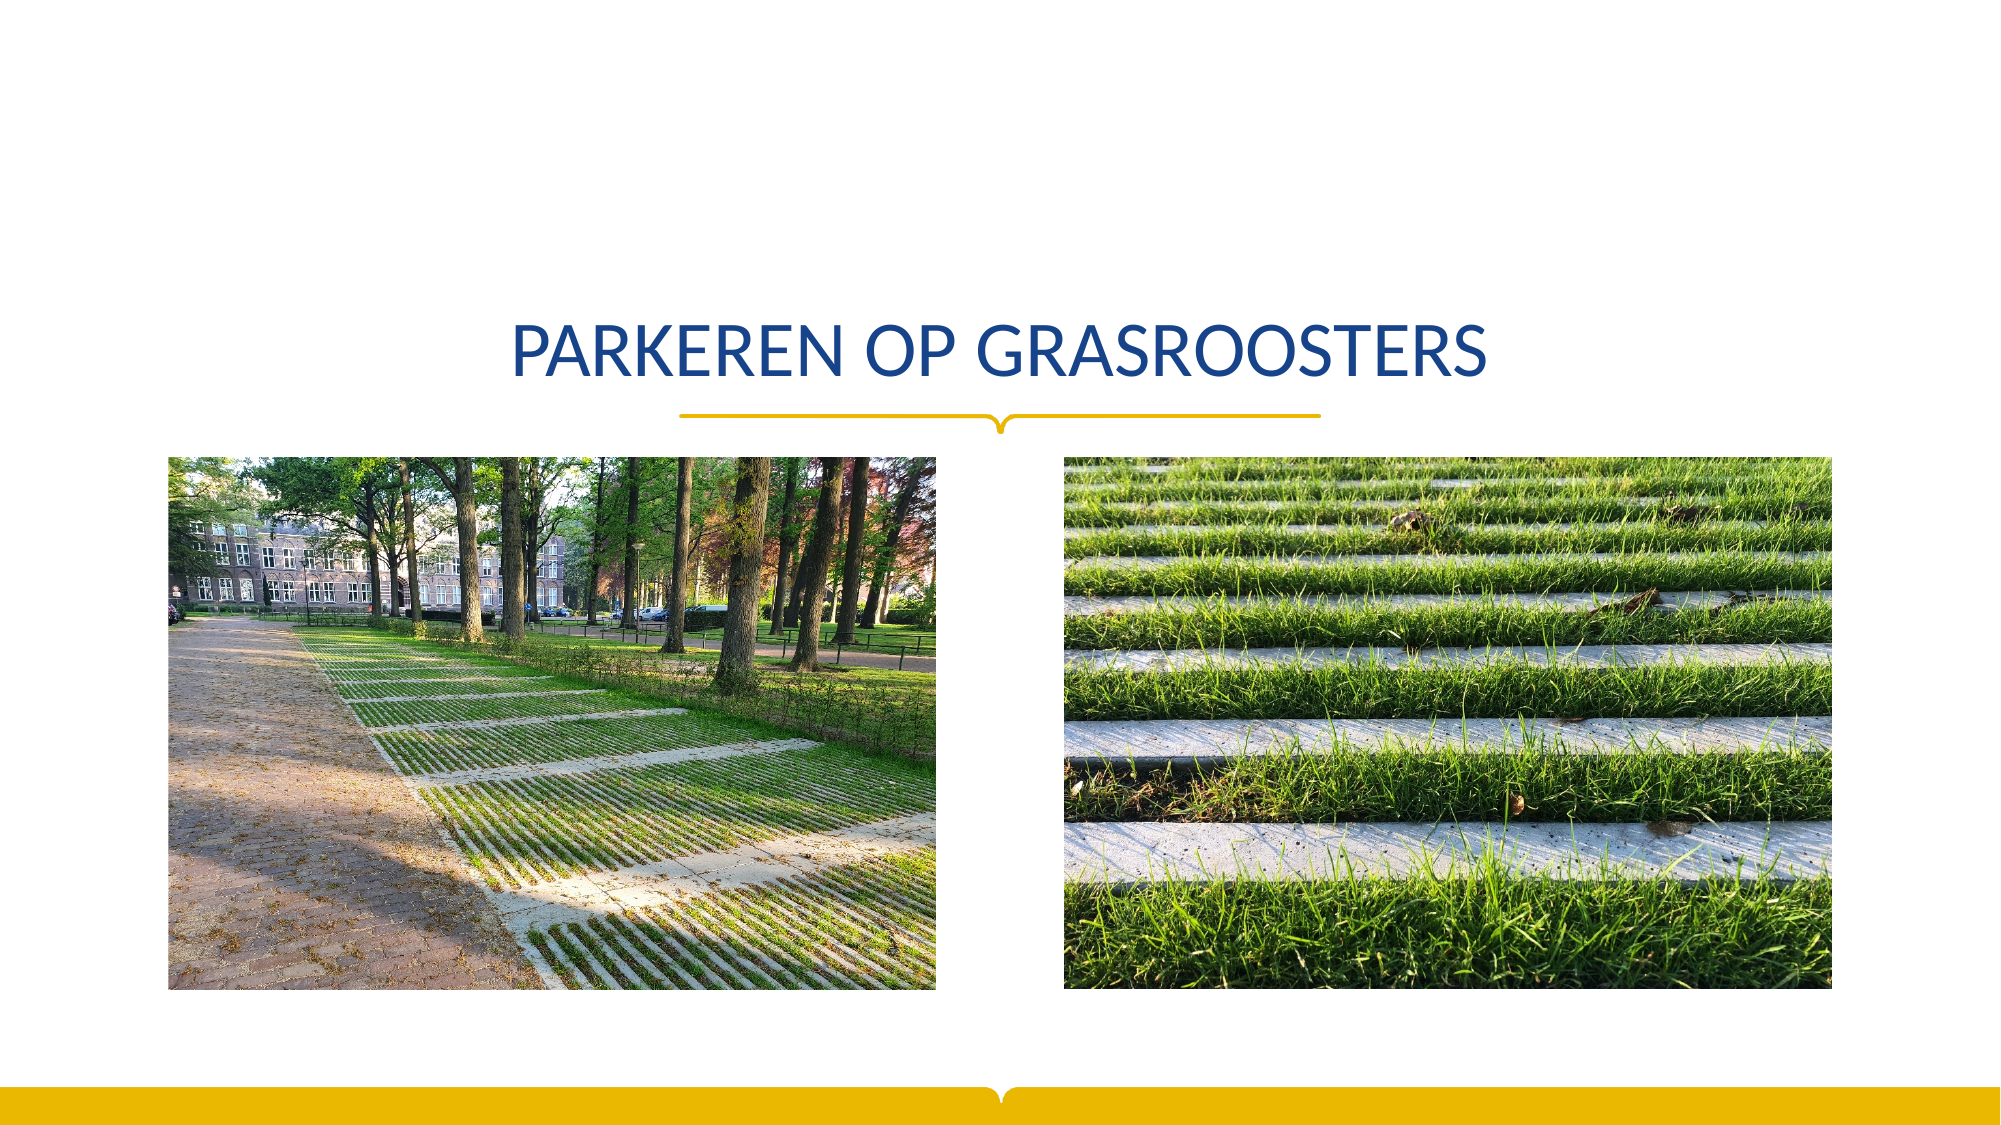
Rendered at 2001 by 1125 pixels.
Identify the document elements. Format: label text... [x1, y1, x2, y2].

picture [0, 1072, 2001, 1125]
picture [168, 457, 936, 990]
title Parkeren op grasroosters [168, 115, 1832, 392]
picture [666, 401, 1334, 447]
picture [1064, 457, 1832, 989]
